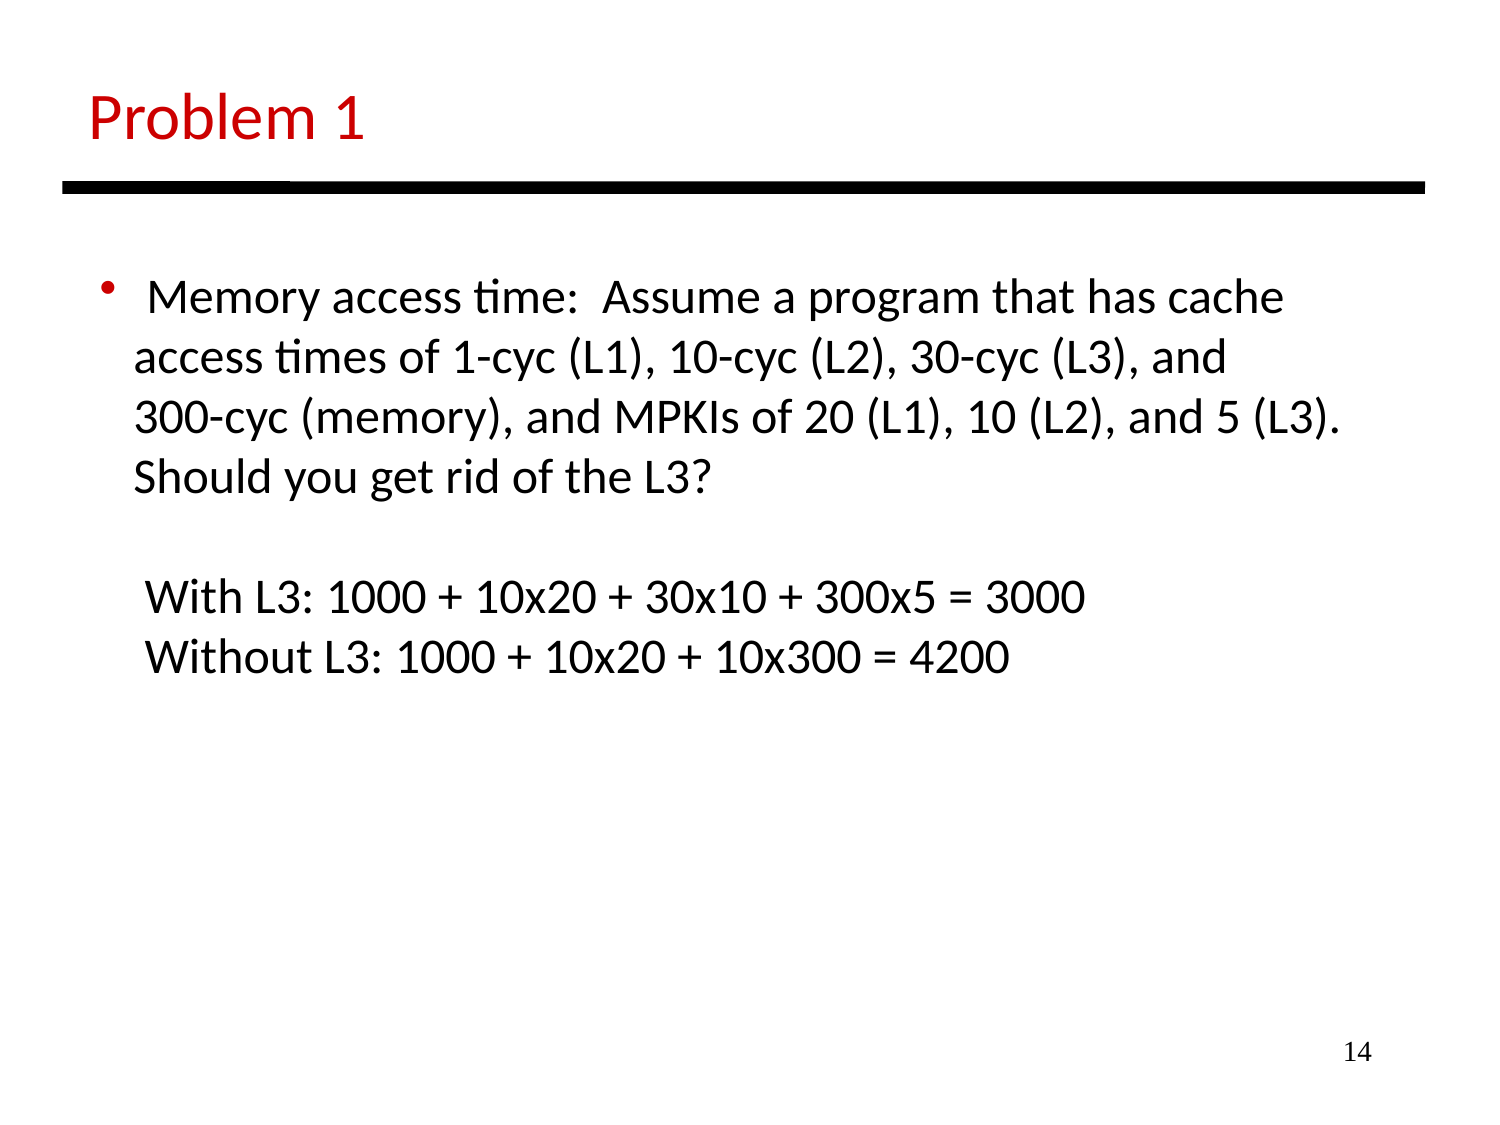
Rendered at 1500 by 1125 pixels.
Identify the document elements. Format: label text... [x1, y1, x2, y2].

slide_number 14 [1074, 1024, 1388, 1101]
text_box Memory access time: Assume a program that has cache access times of 1-cyc (L1), 10-cyc (L2), 30-cyc (L3), and 300-cyc (memory), and MPKIs of 20 (L1), 10 (L2), and 5 (L3). Should you get rid of the L3? With L3: 1000 + 10x20 + 30x10 + 300x5 = 3000 Without L3: 1000 + 10x20 + 10x300 = 4200 [84, 256, 1358, 692]
text_box Problem 1 [74, 65, 382, 160]
